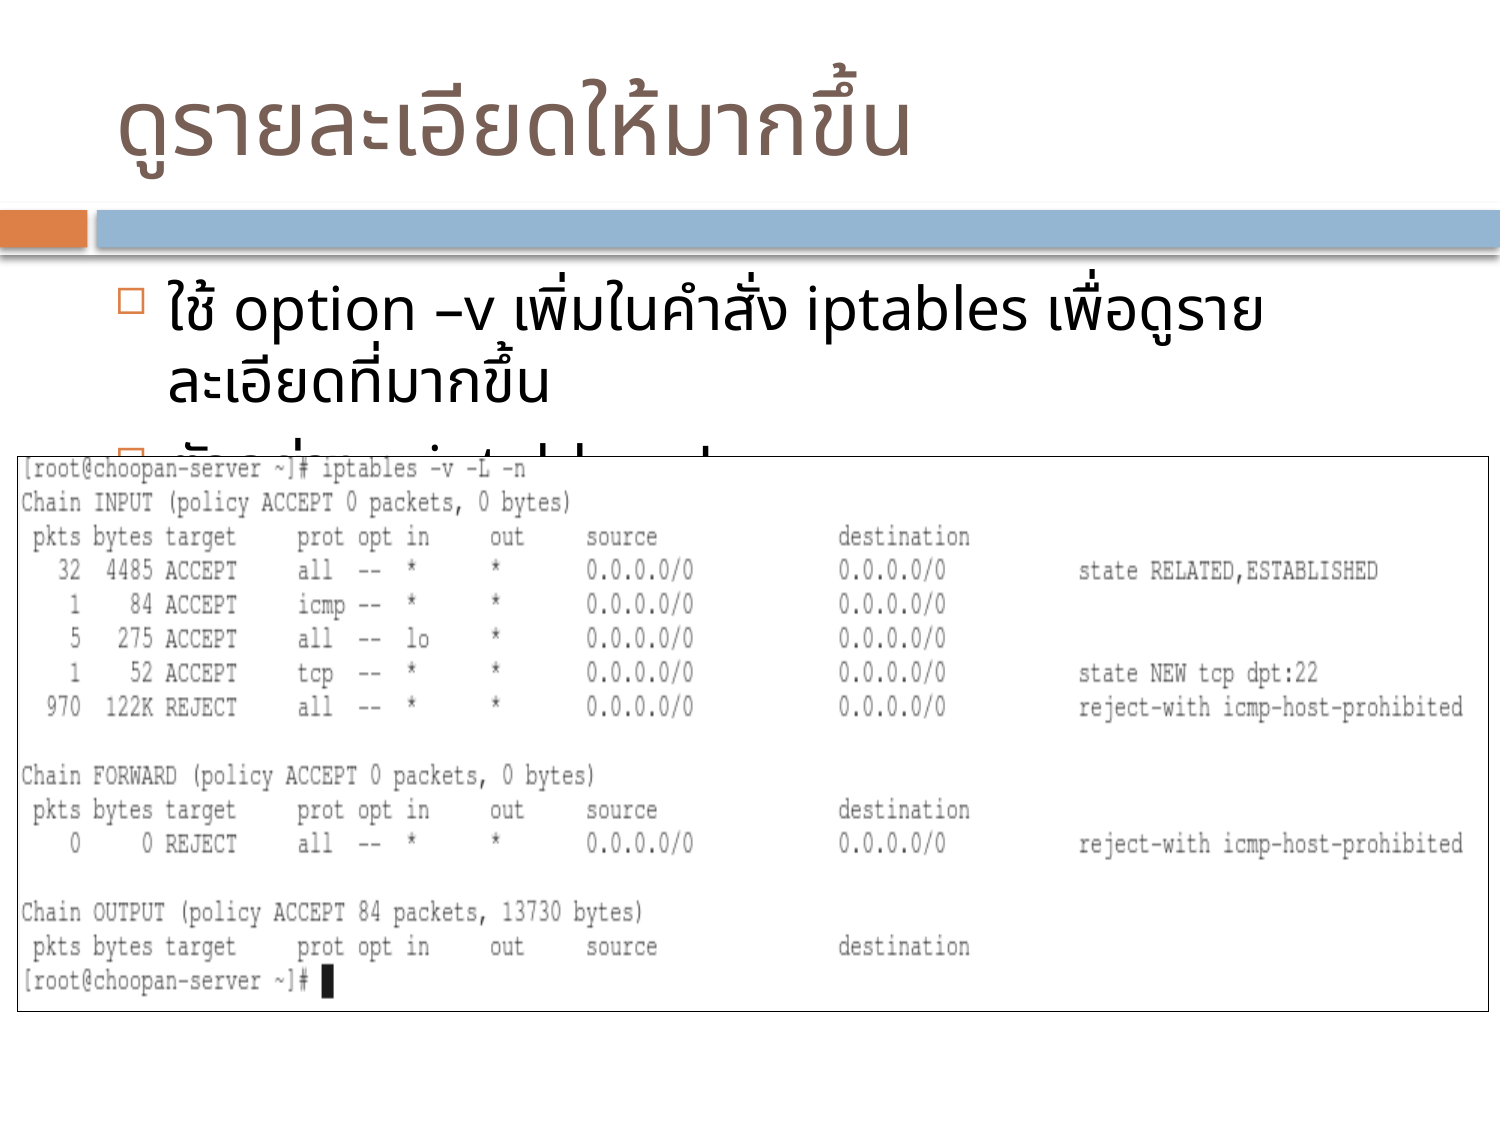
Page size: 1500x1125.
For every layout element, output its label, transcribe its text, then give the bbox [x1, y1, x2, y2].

list ใช้ option –v เพิ่มในคำสั่ง iptables เพื่อดูรายละเอียดที่มากขึ้น ตัวอย่าง : iptables –L –n -v [100, 262, 1438, 454]
title ดูรายละเอียดให้มากขึ้น [100, 37, 1438, 200]
picture [17, 455, 1489, 1012]
